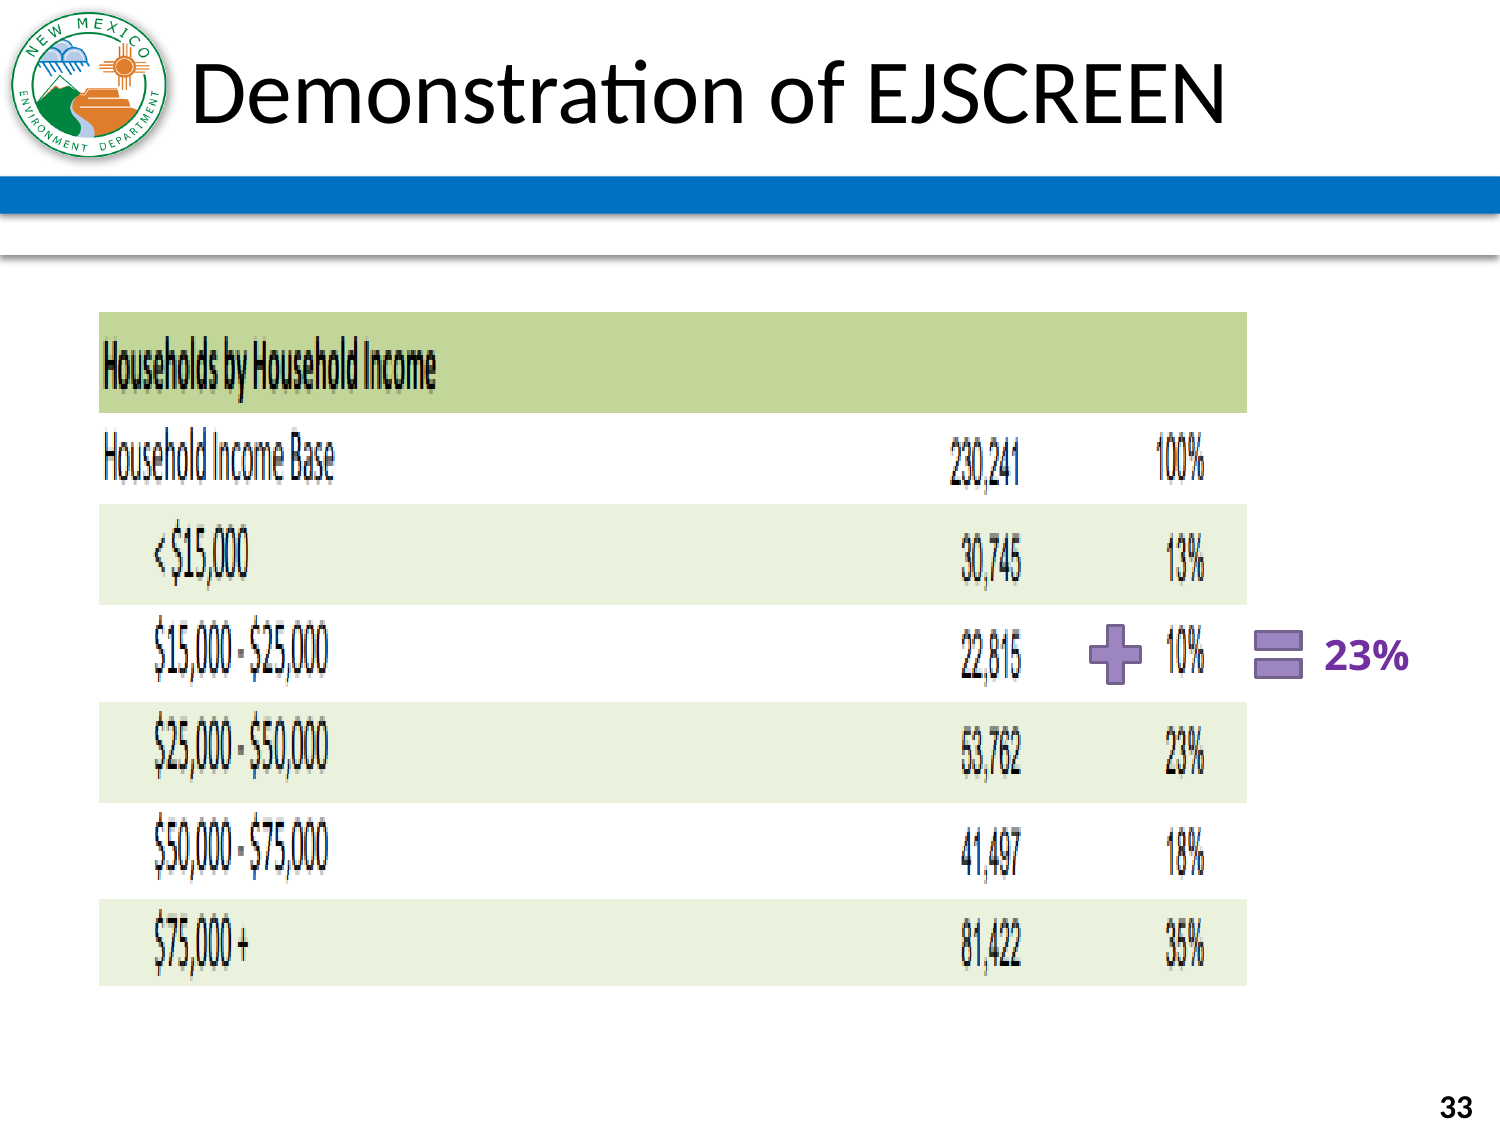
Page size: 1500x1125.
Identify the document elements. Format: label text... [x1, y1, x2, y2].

title Demonstration of EJSCREEN [175, 5, 1475, 168]
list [98, 298, 1248, 987]
slide_number 33 [1412, 1084, 1500, 1125]
text_box [1254, 630, 1303, 651]
picture [7, 8, 170, 161]
text_box [1254, 658, 1303, 679]
text_box 23% [1309, 621, 1448, 687]
